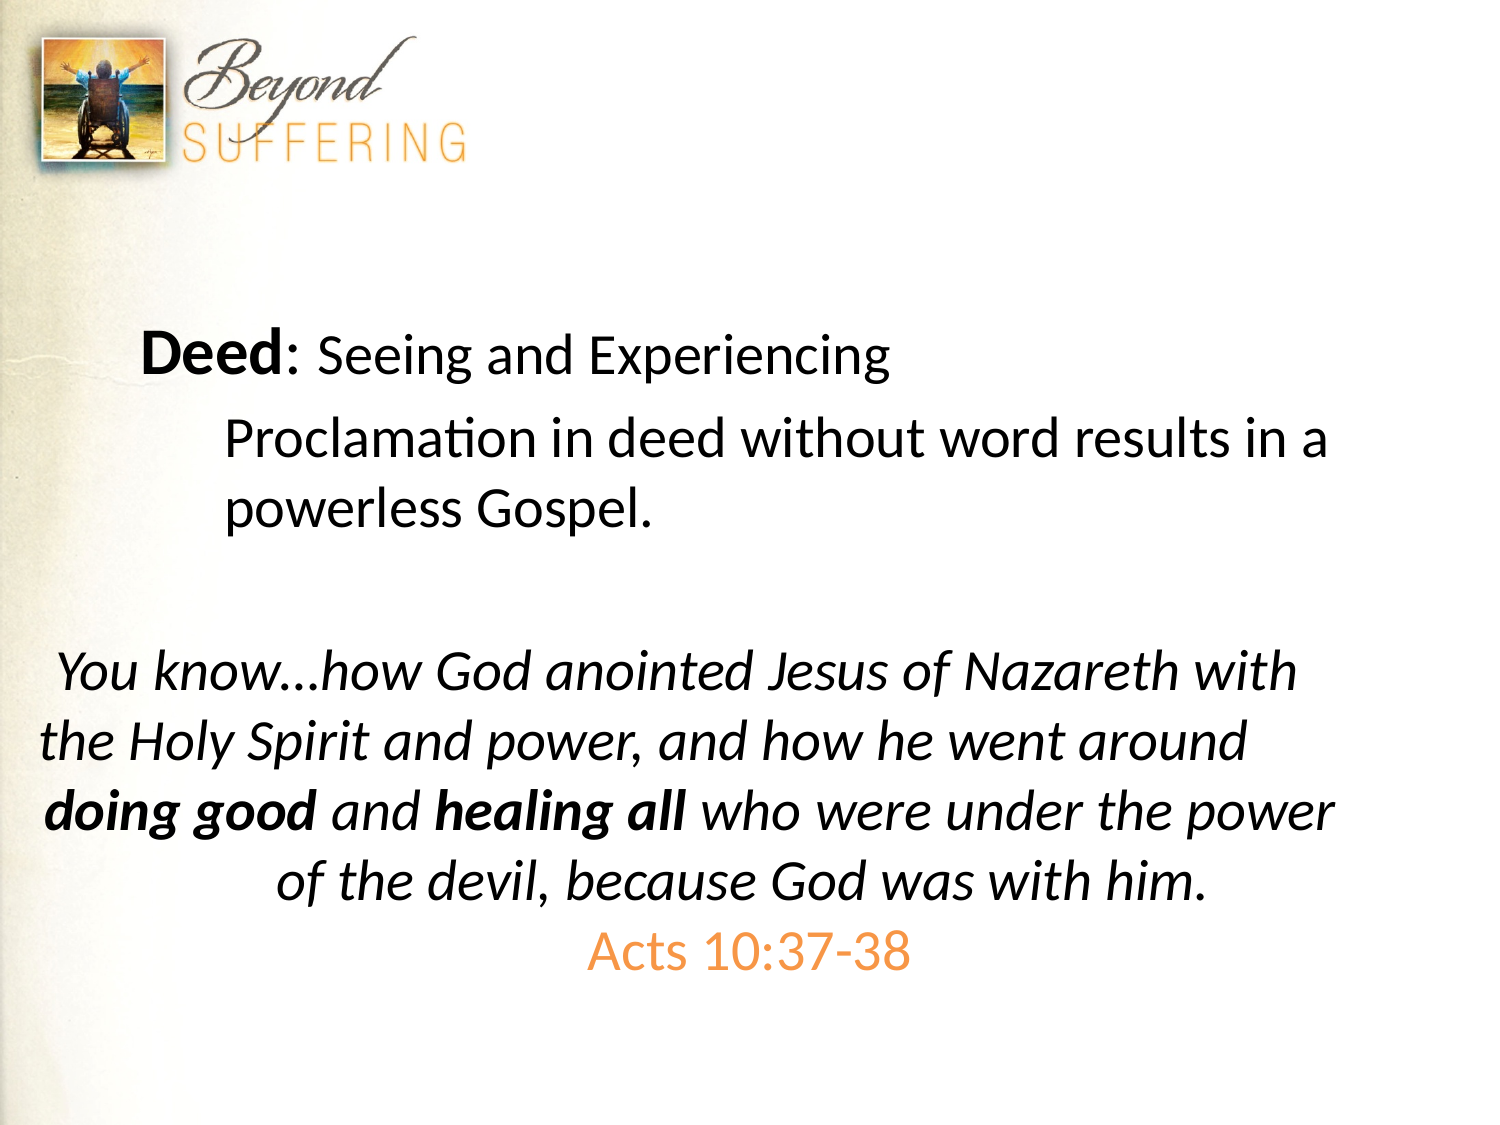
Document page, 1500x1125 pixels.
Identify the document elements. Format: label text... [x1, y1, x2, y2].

list Deed: Seeing and Experiencing Proclamation in deed without word results in a powerless Gospel. [503, 299, 1500, 606]
picture [0, 0, 499, 1125]
text_box You know…how God anointed Jesus of Nazareth with the Holy Spirit and power, and how he went around doing good and healing all who were under the power of the devil, because God was with him. Acts 10:37-38 [503, 624, 1500, 1060]
